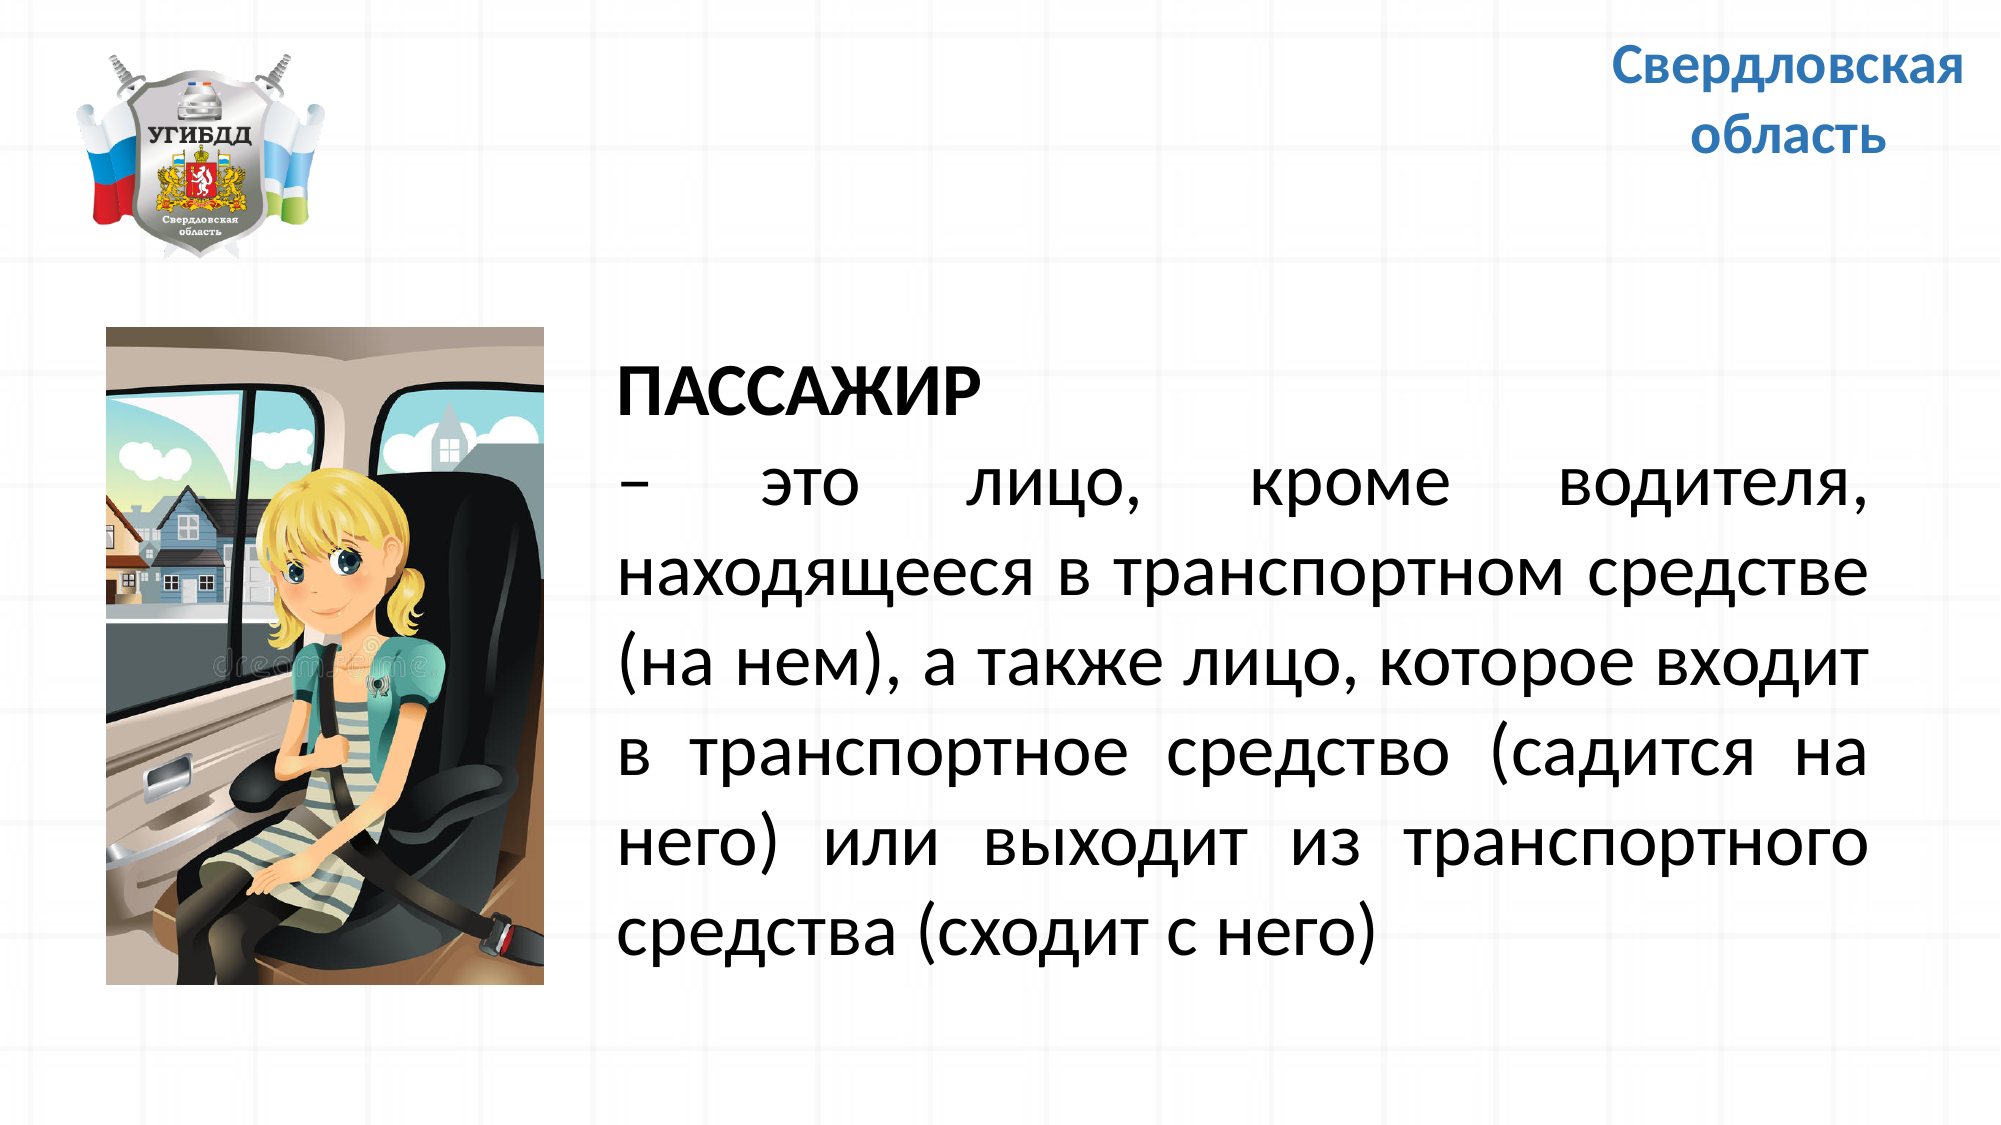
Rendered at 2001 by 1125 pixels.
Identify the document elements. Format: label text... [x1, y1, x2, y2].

text_box ПАССАЖИР – это лицо, кроме водителя, находящееся в транспортном средстве (на нем), а также лицо, которое входит в транспортное средство (садится на него) или выходит из транспортного средства (сходит с него) [602, 333, 1886, 979]
picture [76, 54, 325, 259]
text_box Свердловская область [1540, 17, 2000, 173]
picture [105, 327, 544, 985]
